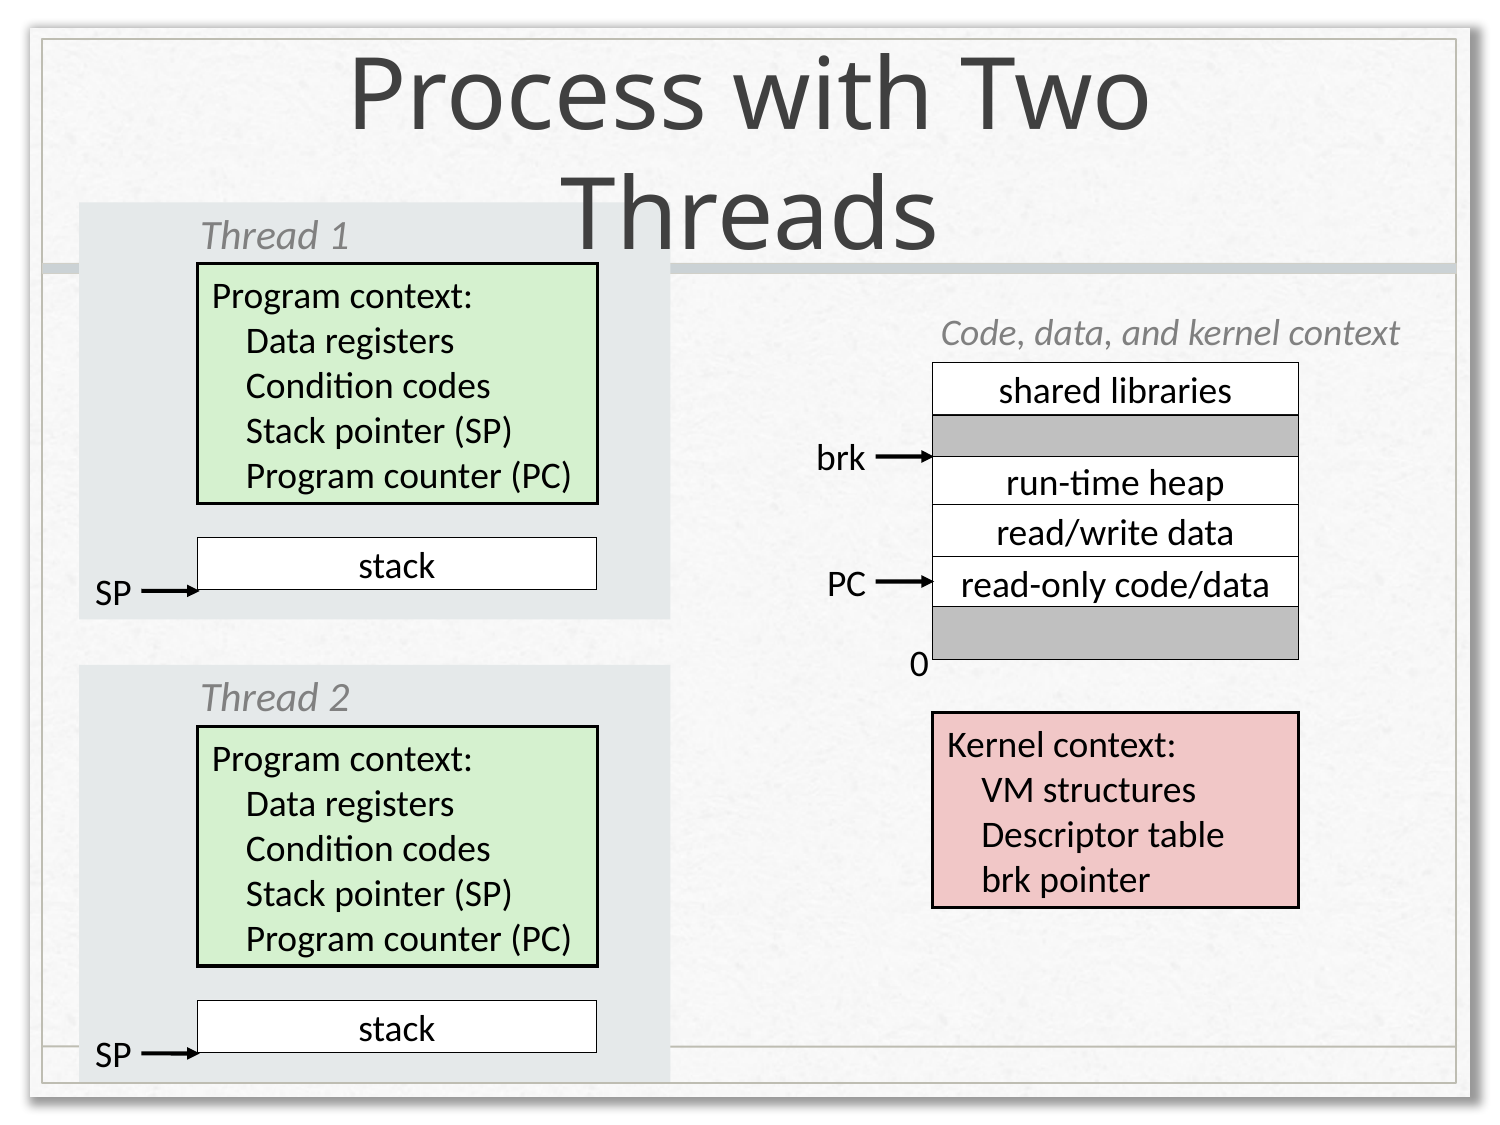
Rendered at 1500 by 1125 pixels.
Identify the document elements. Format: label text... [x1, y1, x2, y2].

text_box stack [197, 537, 597, 590]
text_box [875, 450, 935, 463]
text_box [932, 606, 1299, 660]
text_box PC [812, 551, 882, 611]
text_box [141, 584, 200, 598]
text_box [79, 664, 671, 1082]
text_box SP [80, 1023, 147, 1083]
text_box Code, data, and kernel context [926, 300, 1416, 361]
text_box read-only code/data [932, 556, 1299, 606]
text_box [79, 202, 671, 620]
text_box [875, 575, 935, 588]
text_box SP [80, 560, 147, 621]
text_box read/write data [932, 503, 1299, 556]
title Process with Two Threads [147, 40, 1353, 260]
text_box run-time heap [932, 456, 1299, 503]
text_box shared libraries [932, 362, 1299, 414]
text_box stack [197, 999, 597, 1053]
text_box Thread 1 [185, 200, 365, 266]
text_box [141, 1047, 200, 1060]
text_box Program context: Data registers Condition codes Stack pointer (SP) Program counter (PC) [197, 726, 598, 966]
text_box 0 [895, 631, 945, 692]
text_box Program context: Data registers Condition codes Stack pointer (SP) Program counter (PC) [197, 263, 598, 504]
text_box Thread 2 [185, 662, 365, 728]
text_box Kernel context: VM structures Descriptor table brk pointer [932, 712, 1299, 908]
text_box brk [801, 425, 881, 486]
text_box [932, 414, 1299, 456]
picture [30, 28, 1470, 1097]
